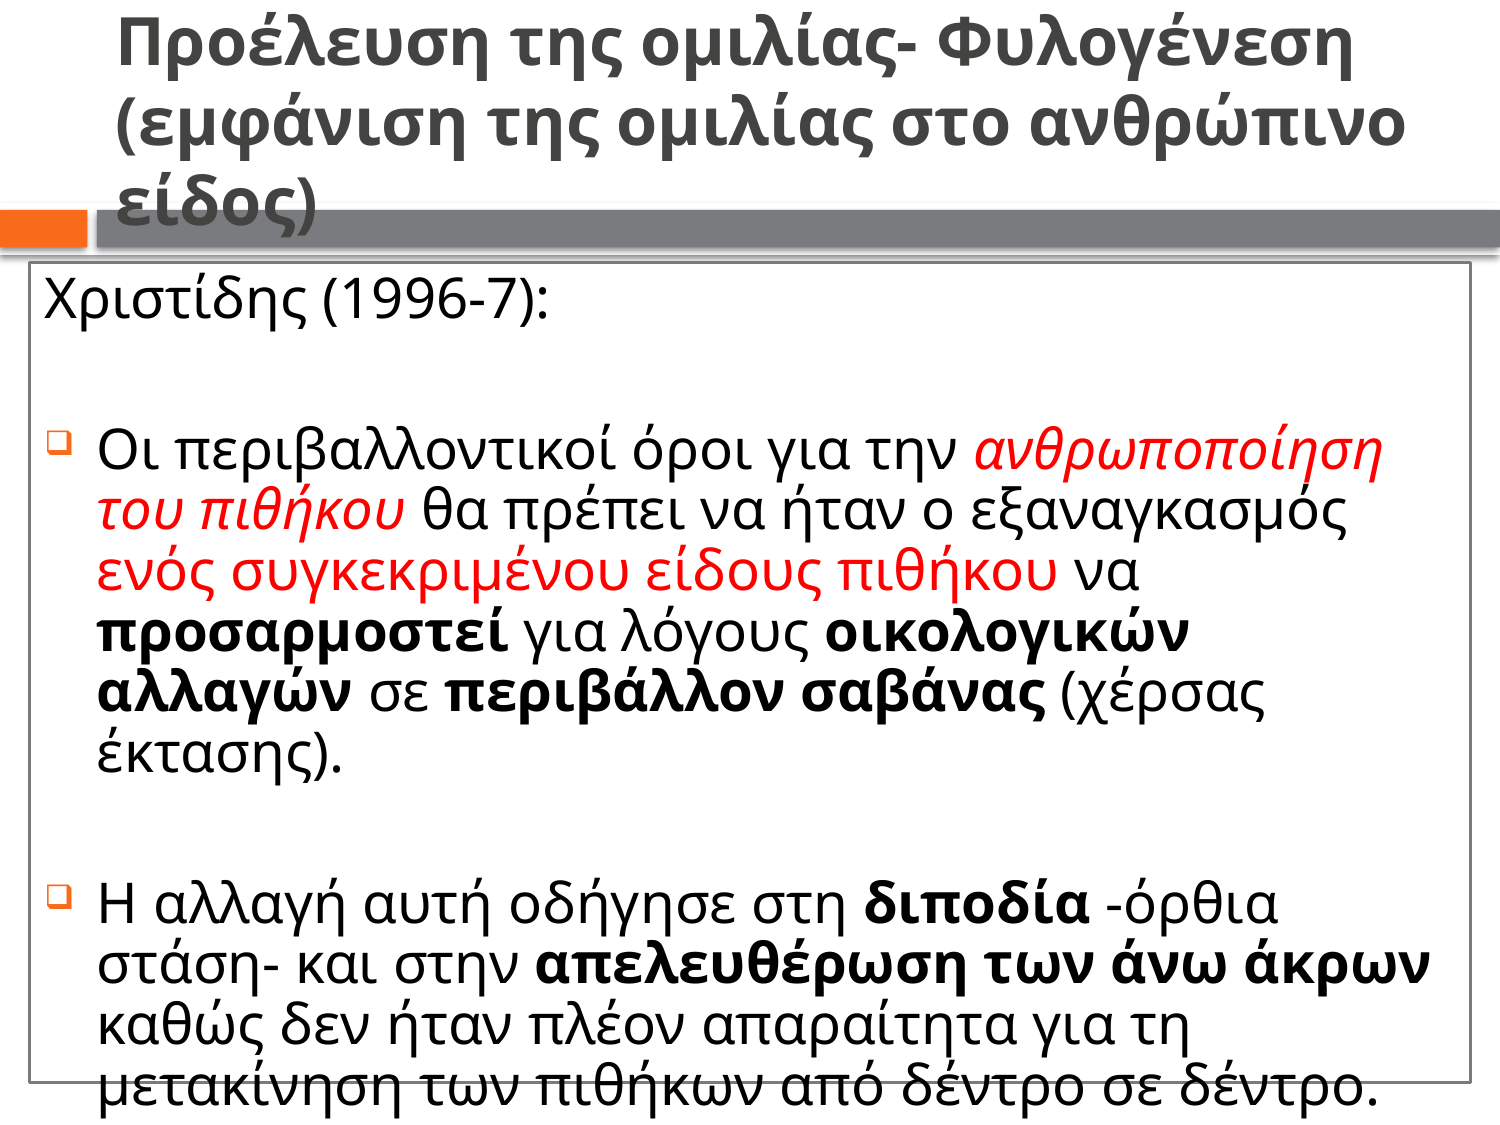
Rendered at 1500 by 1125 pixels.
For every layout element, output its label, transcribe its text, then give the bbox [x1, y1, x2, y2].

title Προέλευση της ομιλίας- Φυλογένεση (εμφάνιση της ομιλίας στο ανθρώπινο είδος) [100, 37, 1439, 201]
list Χριστίδης (1996-7): Οι περιβαλλοντικοί όροι για την ανθρωποποίηση του πιθήκου θα πρέπει να ήταν ο εξαναγκασμός ενός συγκεκριμένου είδους πιθήκου να προσαρμοστεί για λόγους οικολογικών αλλαγών σε περιβάλλον σαβάνας (χέρσας έκτασης). Η αλλαγή αυτή οδήγησε στη διποδία -όρθια στάση- και στην απελευθέρωση των άνω άκρων καθώς δεν ήταν πλέον απαραίτητα για τη μετακίνηση των πιθήκων από δέντρο σε δέντρο. [28, 261, 1472, 1084]
